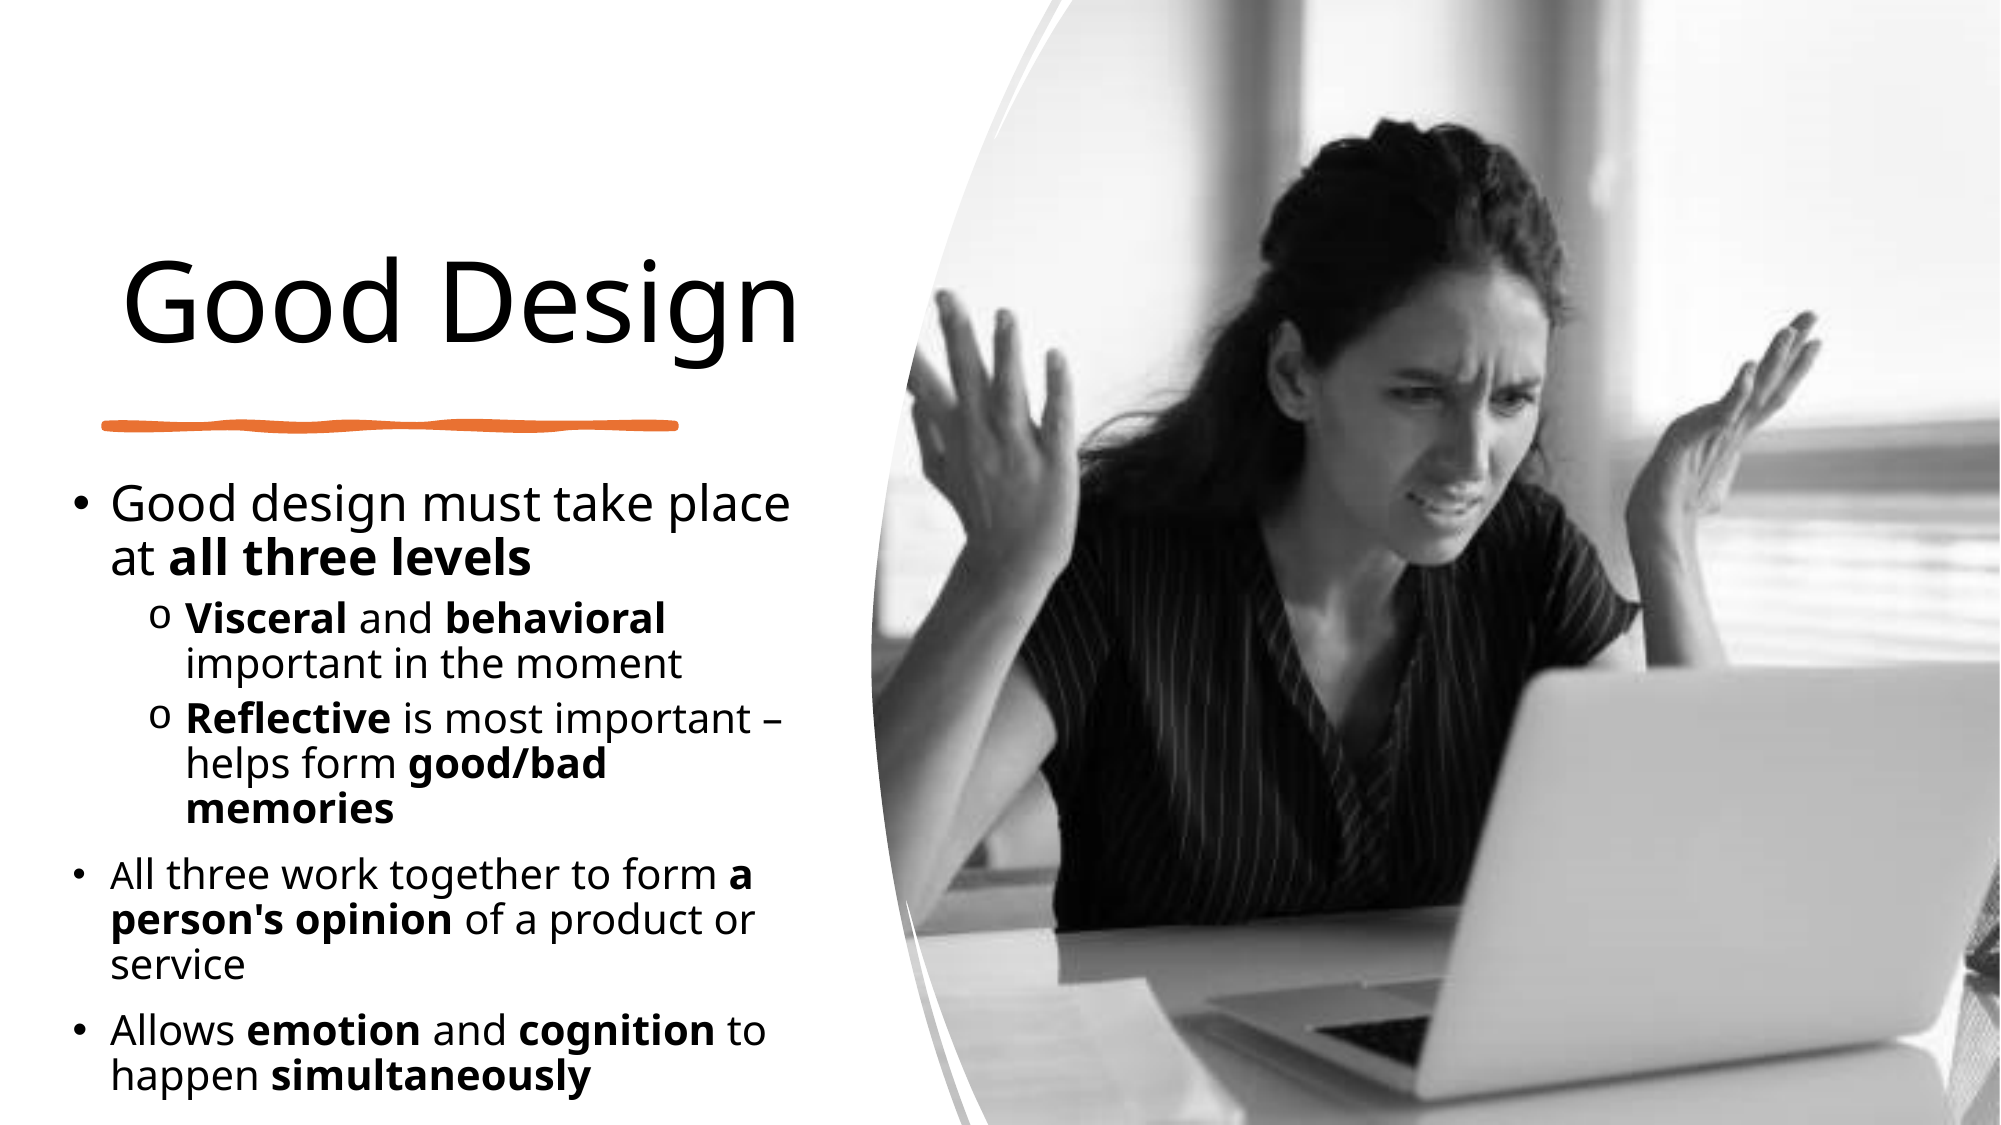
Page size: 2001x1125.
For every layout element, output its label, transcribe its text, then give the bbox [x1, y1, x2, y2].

list Good design must take place at all three levels Visceral and behavioral important in the moment Reflective is most important – helps form good/bad memories All three work together to form a person's opinion of a product or service Allows emotion and cognition to happen simultaneously [57, 471, 839, 1016]
text_box [0, 0, 870, 1125]
title Good Design [105, 226, 822, 375]
text_box [103, 420, 677, 432]
picture [870, 0, 2000, 1125]
